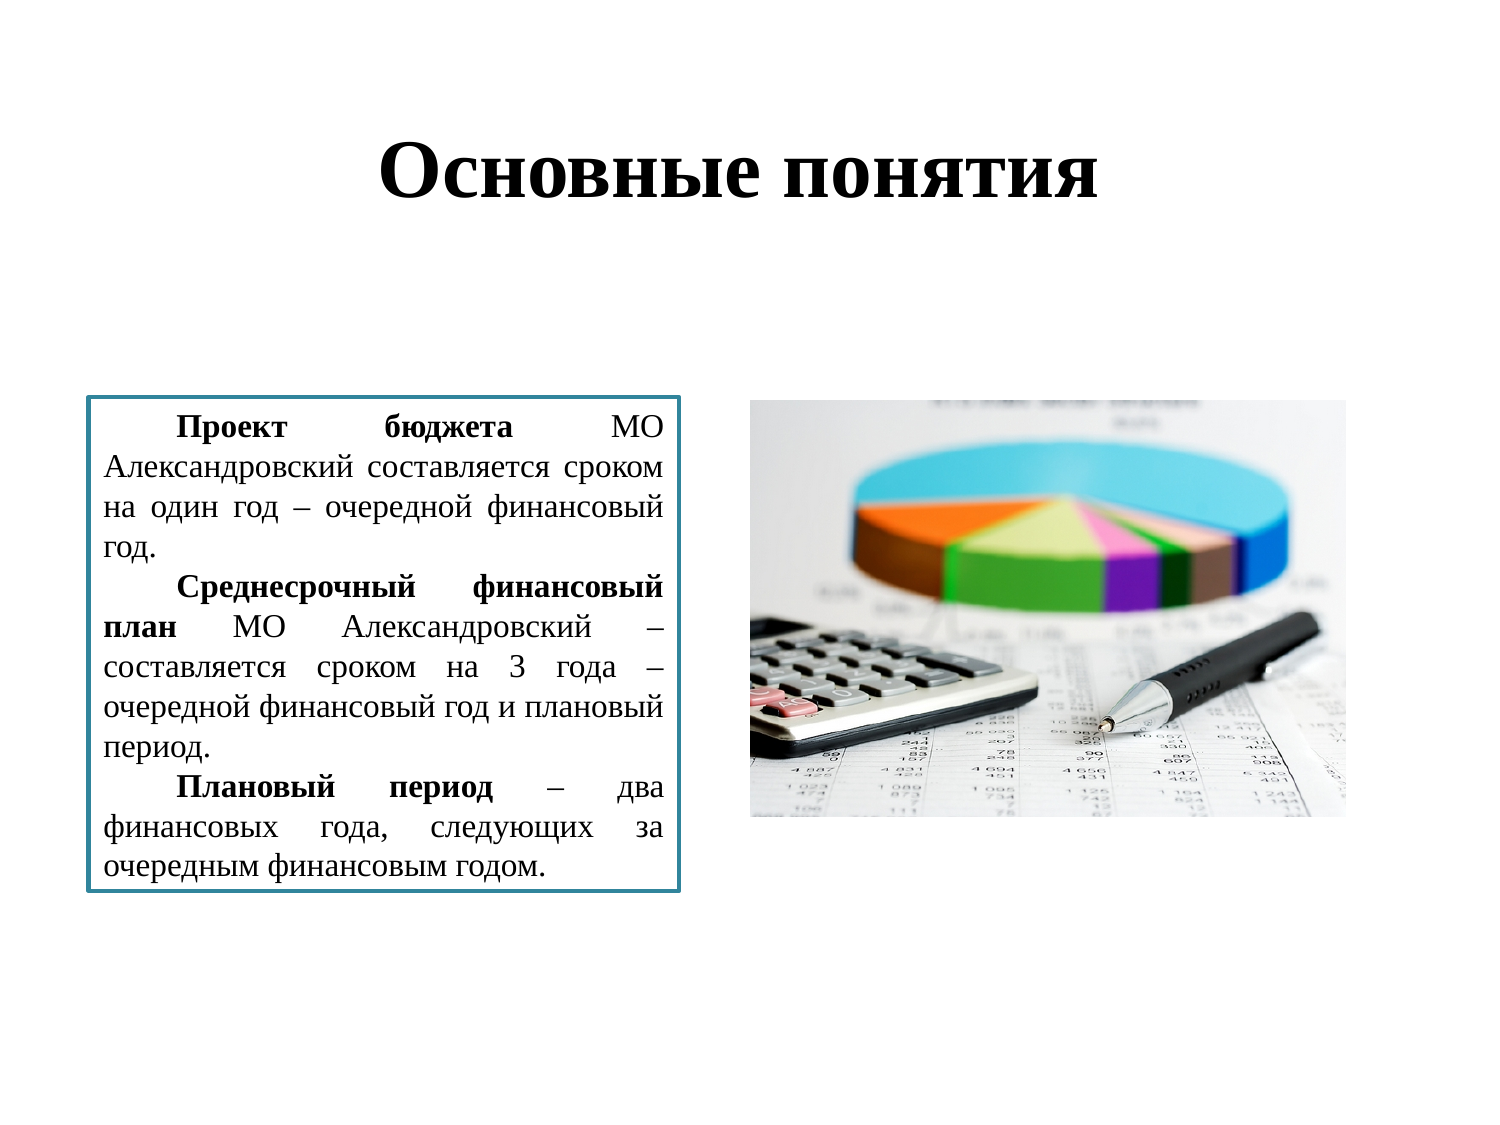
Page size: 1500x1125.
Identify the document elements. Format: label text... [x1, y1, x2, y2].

title Основные понятия [74, 125, 1425, 313]
picture [750, 400, 1346, 817]
text_box Проект бюджета МО Александровский составляется сроком на один год – очередной финансовый год. Среднесрочный финансовый план МО Александровский – составляется сроком на 3 года – очередной финансовый год и плановый период. Плановый период – два финансовых года, следующих за очередным финансовым годом. [86, 395, 681, 893]
